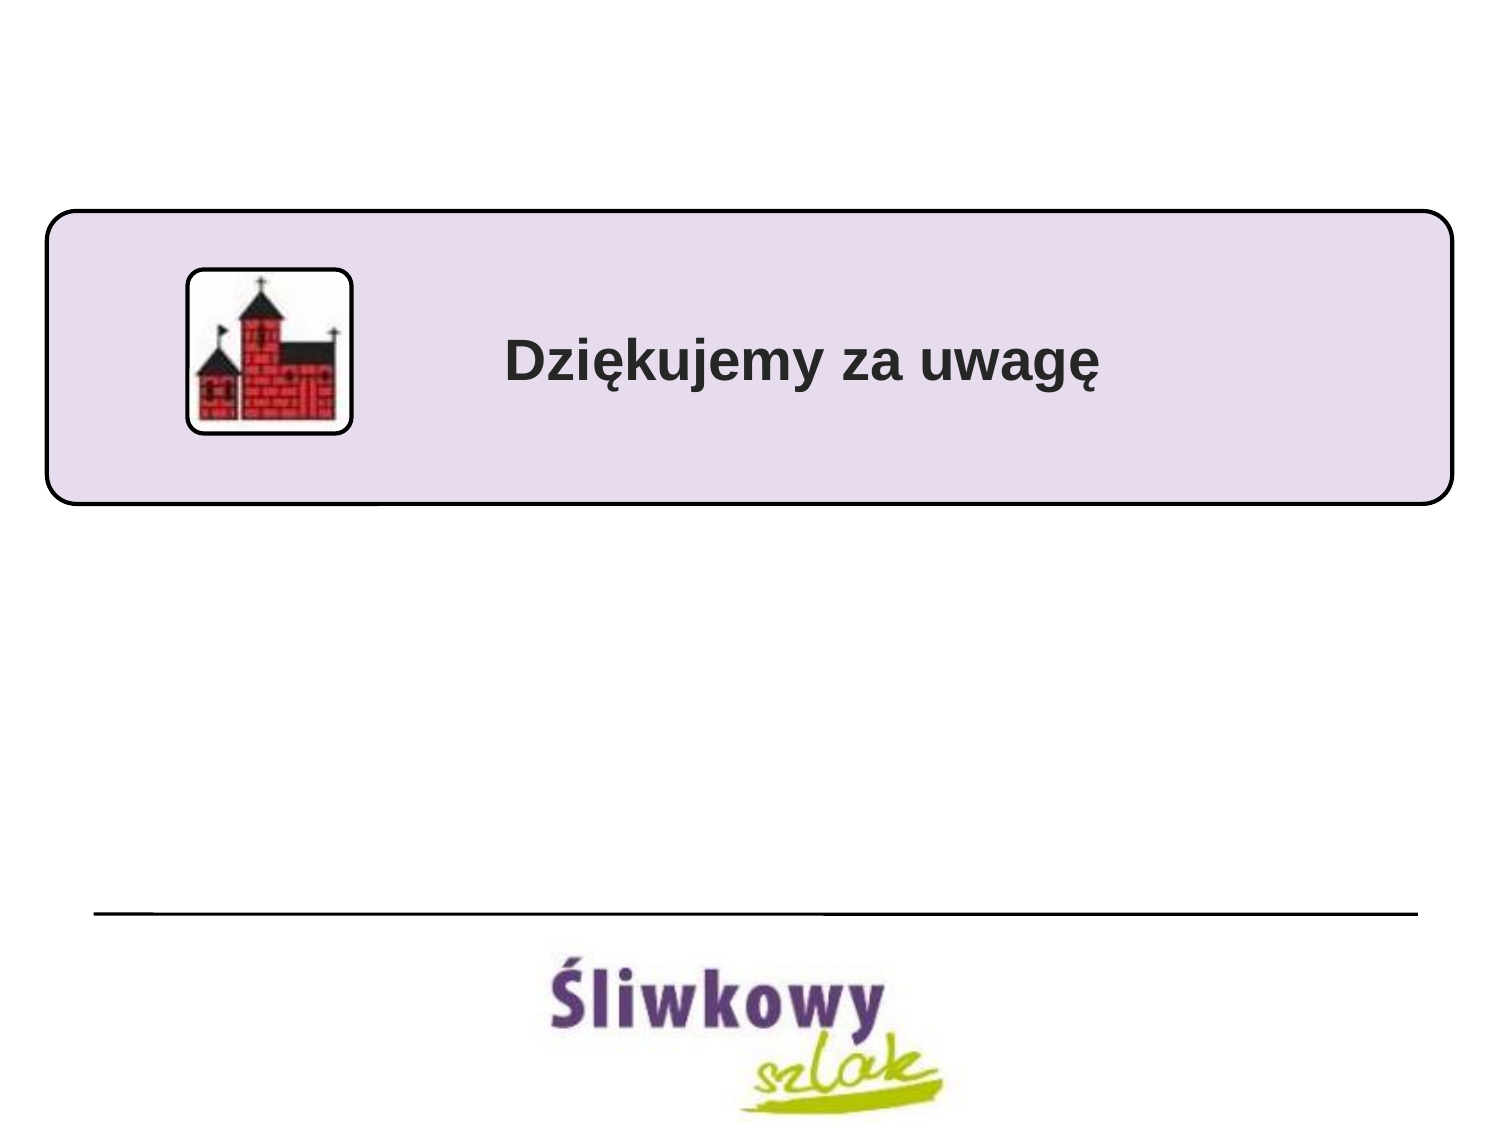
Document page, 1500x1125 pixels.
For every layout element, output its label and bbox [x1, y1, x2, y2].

picture [480, 937, 981, 1125]
text_box [46, 210, 1453, 505]
